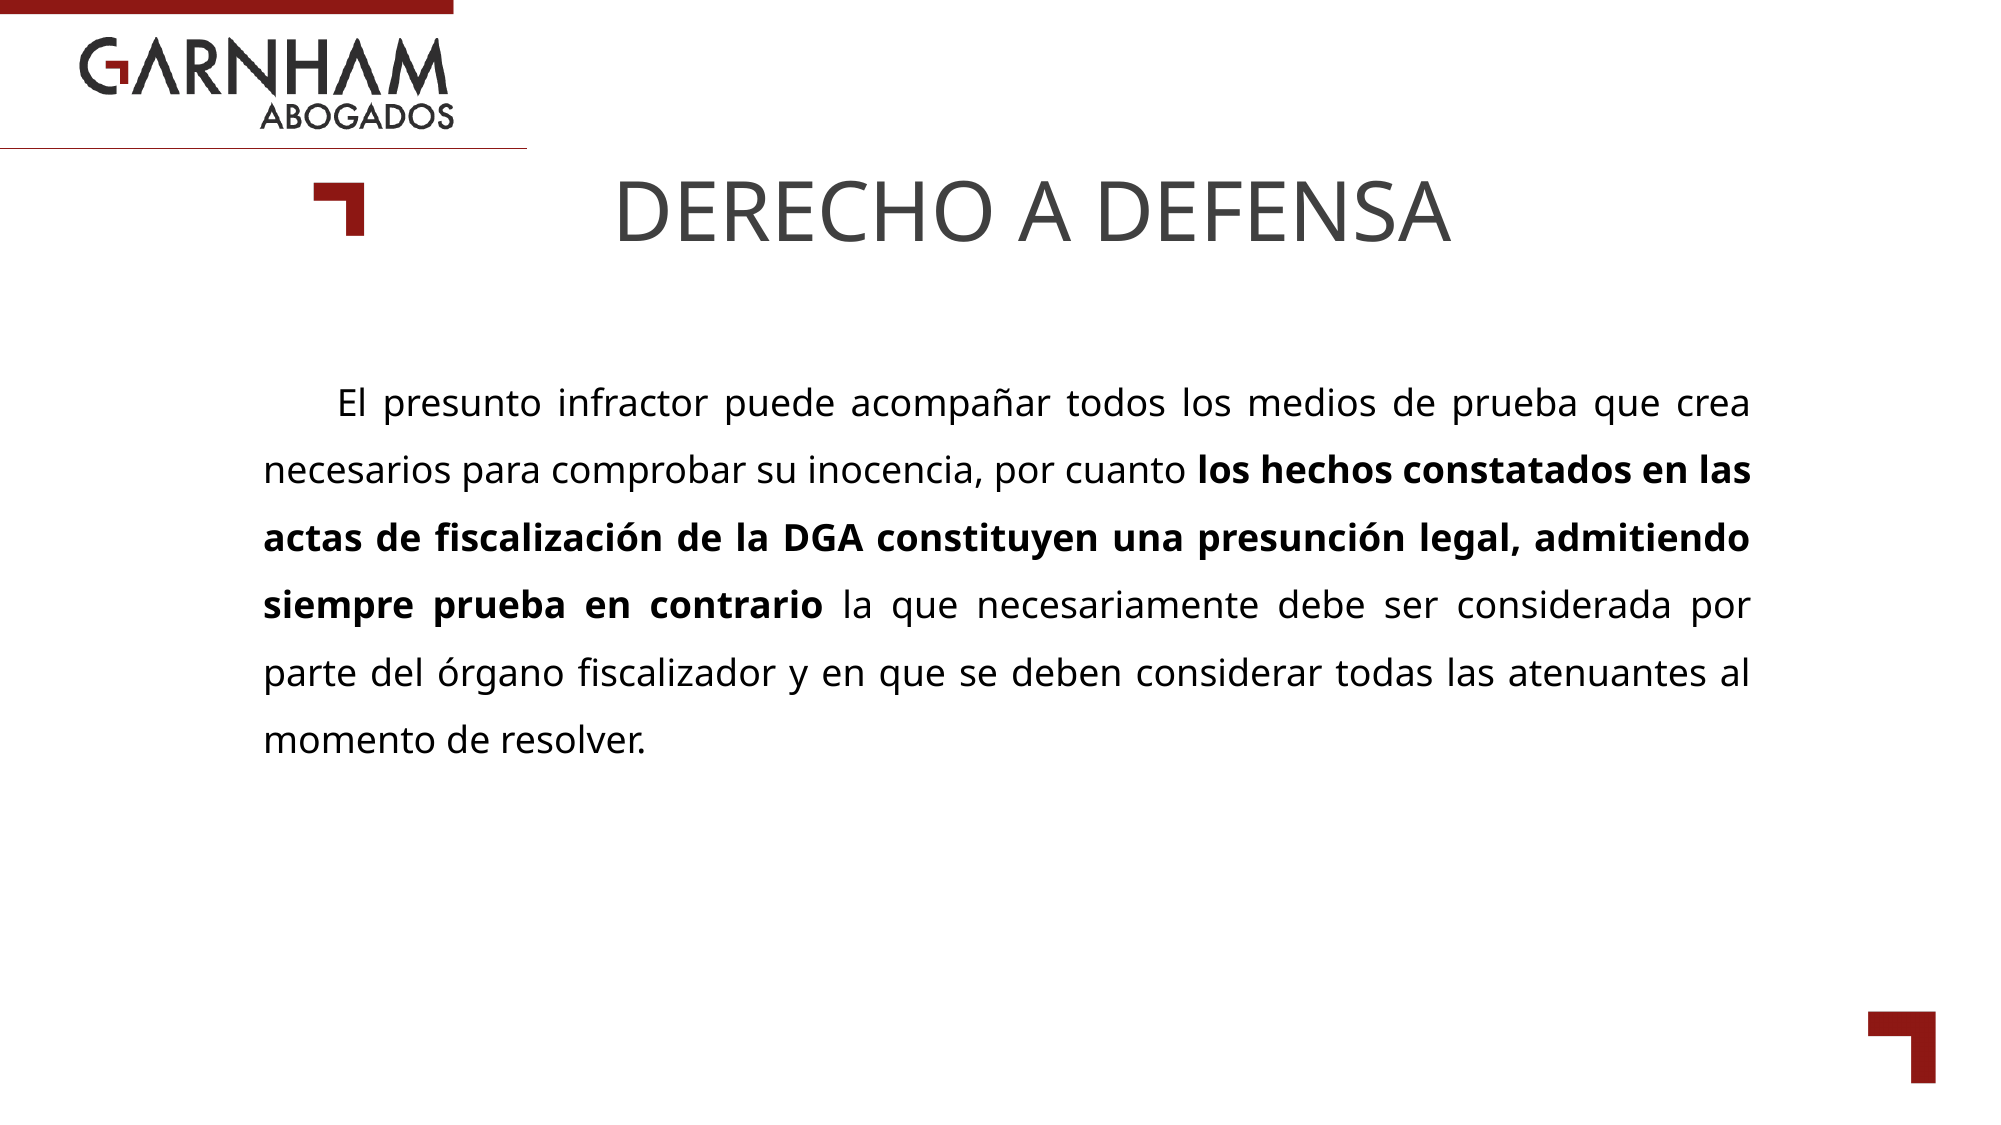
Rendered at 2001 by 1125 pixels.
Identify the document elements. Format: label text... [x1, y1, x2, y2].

text_box derecho a defensa [248, 151, 1795, 266]
text_box El presunto infractor puede acompañar todos los medios de prueba que crea necesarios para comprobar su inocencia, por cuanto los hechos constatados en las actas de fiscalización de la DGA constituyen una presunción legal, admitiendo siempre prueba en contrario la que necesariamente debe ser considerada por parte del órgano fiscalizador y en que se deben considerar todas las atenuantes al momento de resolver. [248, 348, 1767, 769]
picture [312, 180, 366, 238]
picture [1866, 1008, 1938, 1086]
picture [0, 0, 456, 131]
